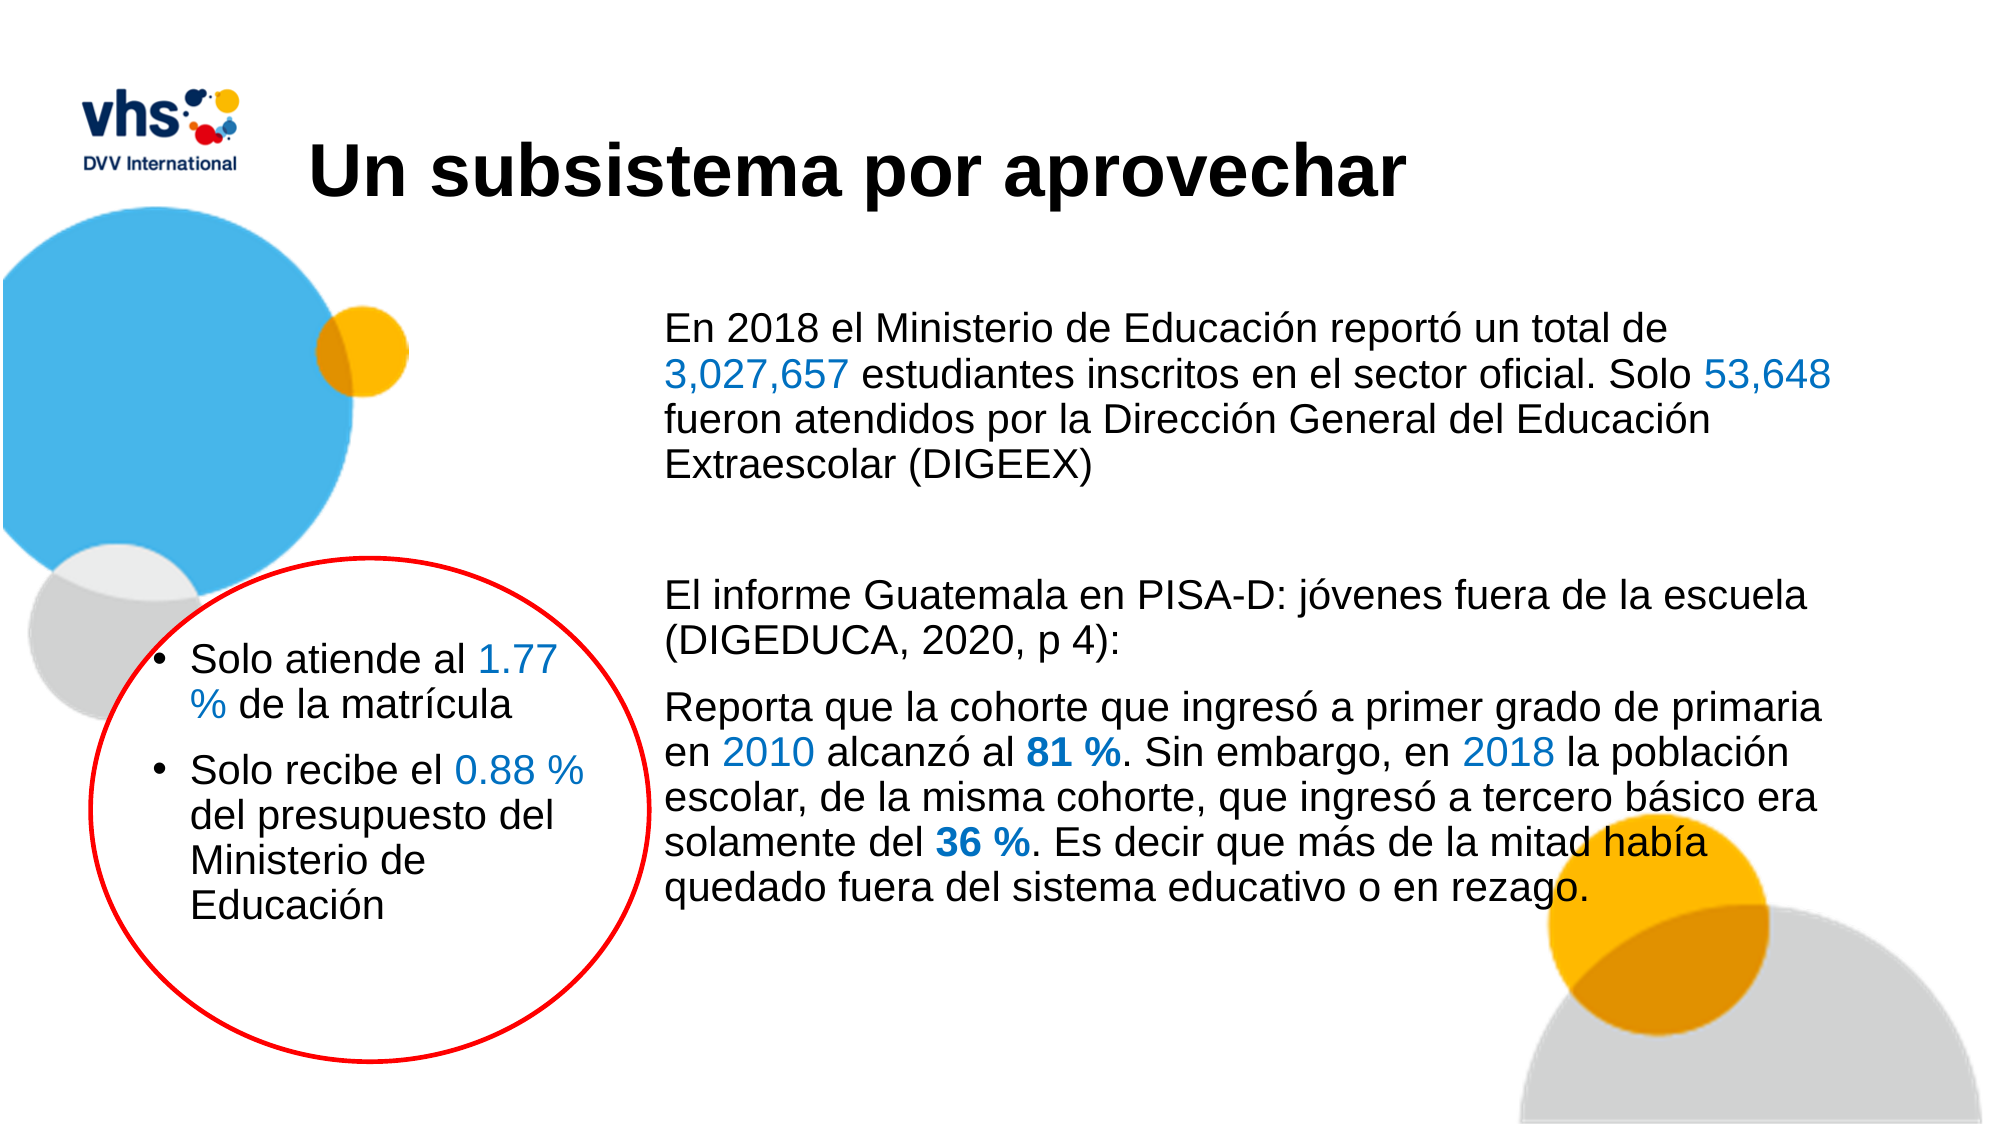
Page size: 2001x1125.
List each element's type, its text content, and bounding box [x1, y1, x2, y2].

list En 2018 el Ministerio de Educación reportó un total de 3,027,657 estudiantes inscritos en el sector oficial. Solo 53,648 fueron atendidos por la Dirección General del Educación Extraescolar (DIGEEX) El informe Guatemala en PISA-D: jóvenes fuera de la escuela (DIGEDUCA, 2020, p 4): Reporta que la cohorte que ingresó a primer grado de primaria en 2010 alcanzó al 81 %. Sin embargo, en 2018 la población escolar, de la misma cohorte, que ingresó a tercero básico era solamente del 36 %. Es decir que más de la mitad había quedado fuera del sistema educativo o en rezago. [649, 299, 1863, 1066]
text_box [610, 679, 649, 941]
text_box [409, 559, 567, 630]
text_box [89, 743, 137, 951]
picture [1490, 566, 1999, 1124]
picture [3, 63, 409, 743]
list Solo atiende al 1.77 % de la matrícula Solo recibe el 0.88 % del presupuesto del Ministerio de Educación [137, 630, 610, 1012]
text_box [201, 1012, 539, 1063]
title Un subsistema por aprovechar [293, 63, 2000, 281]
